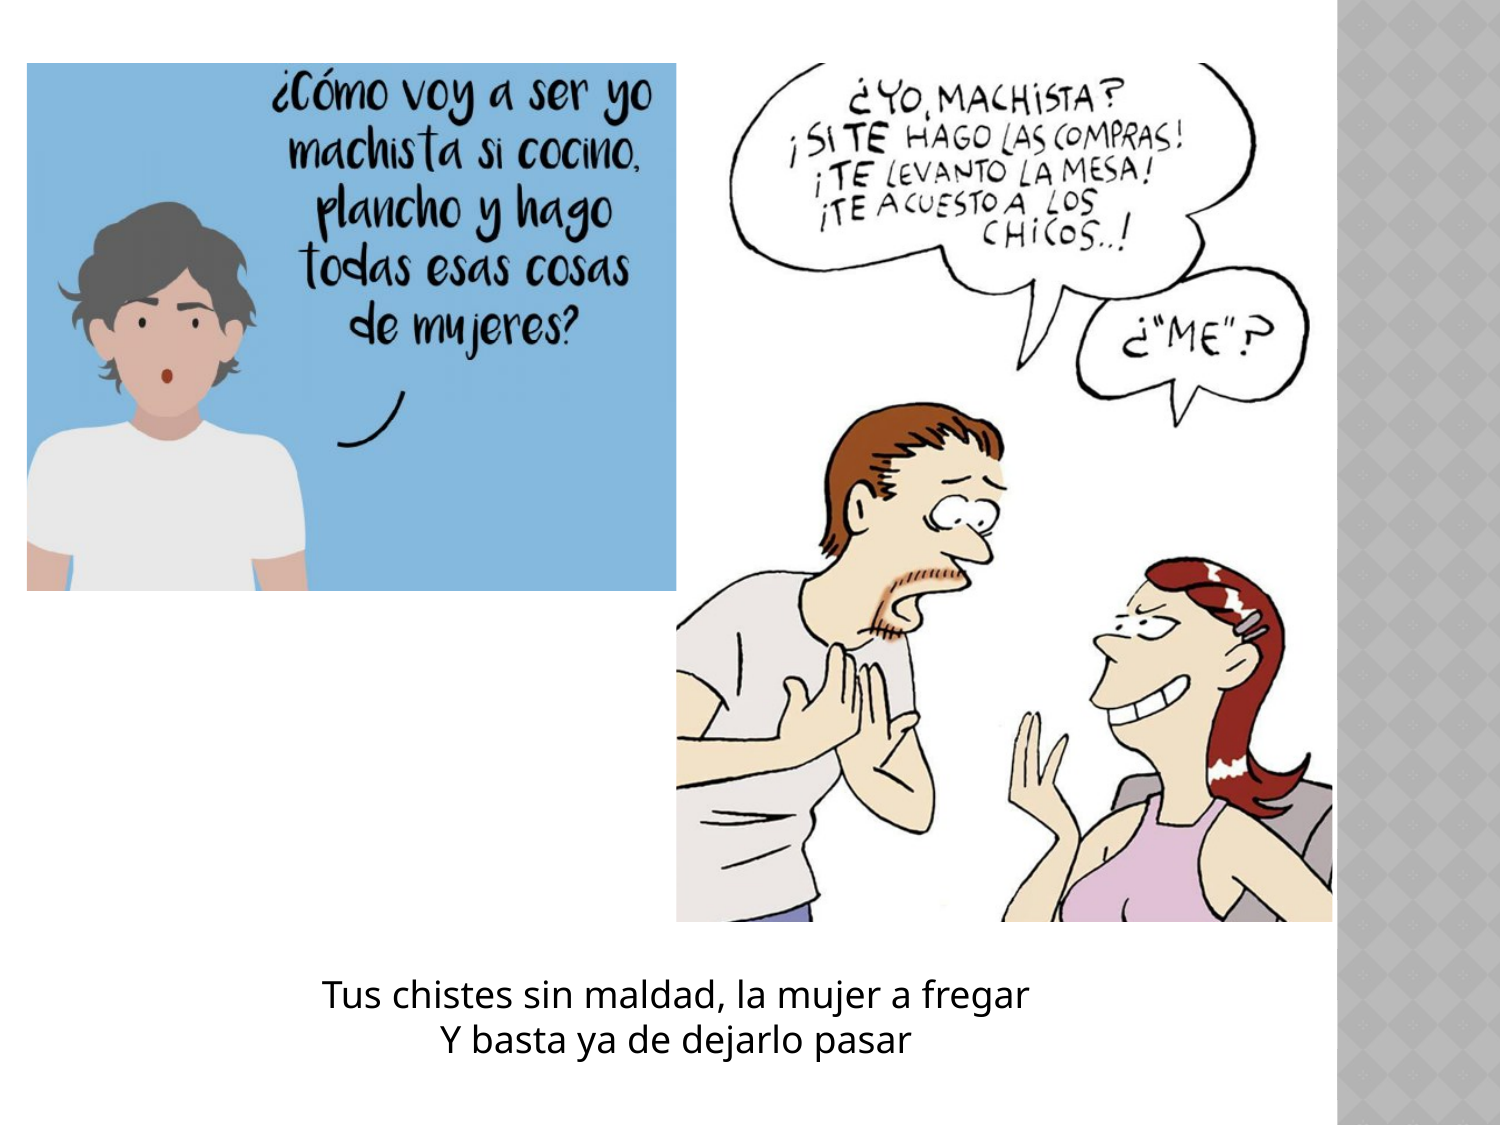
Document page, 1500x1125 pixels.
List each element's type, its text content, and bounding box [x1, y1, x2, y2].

list Tus chistes sin maldad, la mujer a fregar Y basta ya de dejarlo pasar [82, 964, 1271, 1076]
picture [26, 62, 1333, 922]
